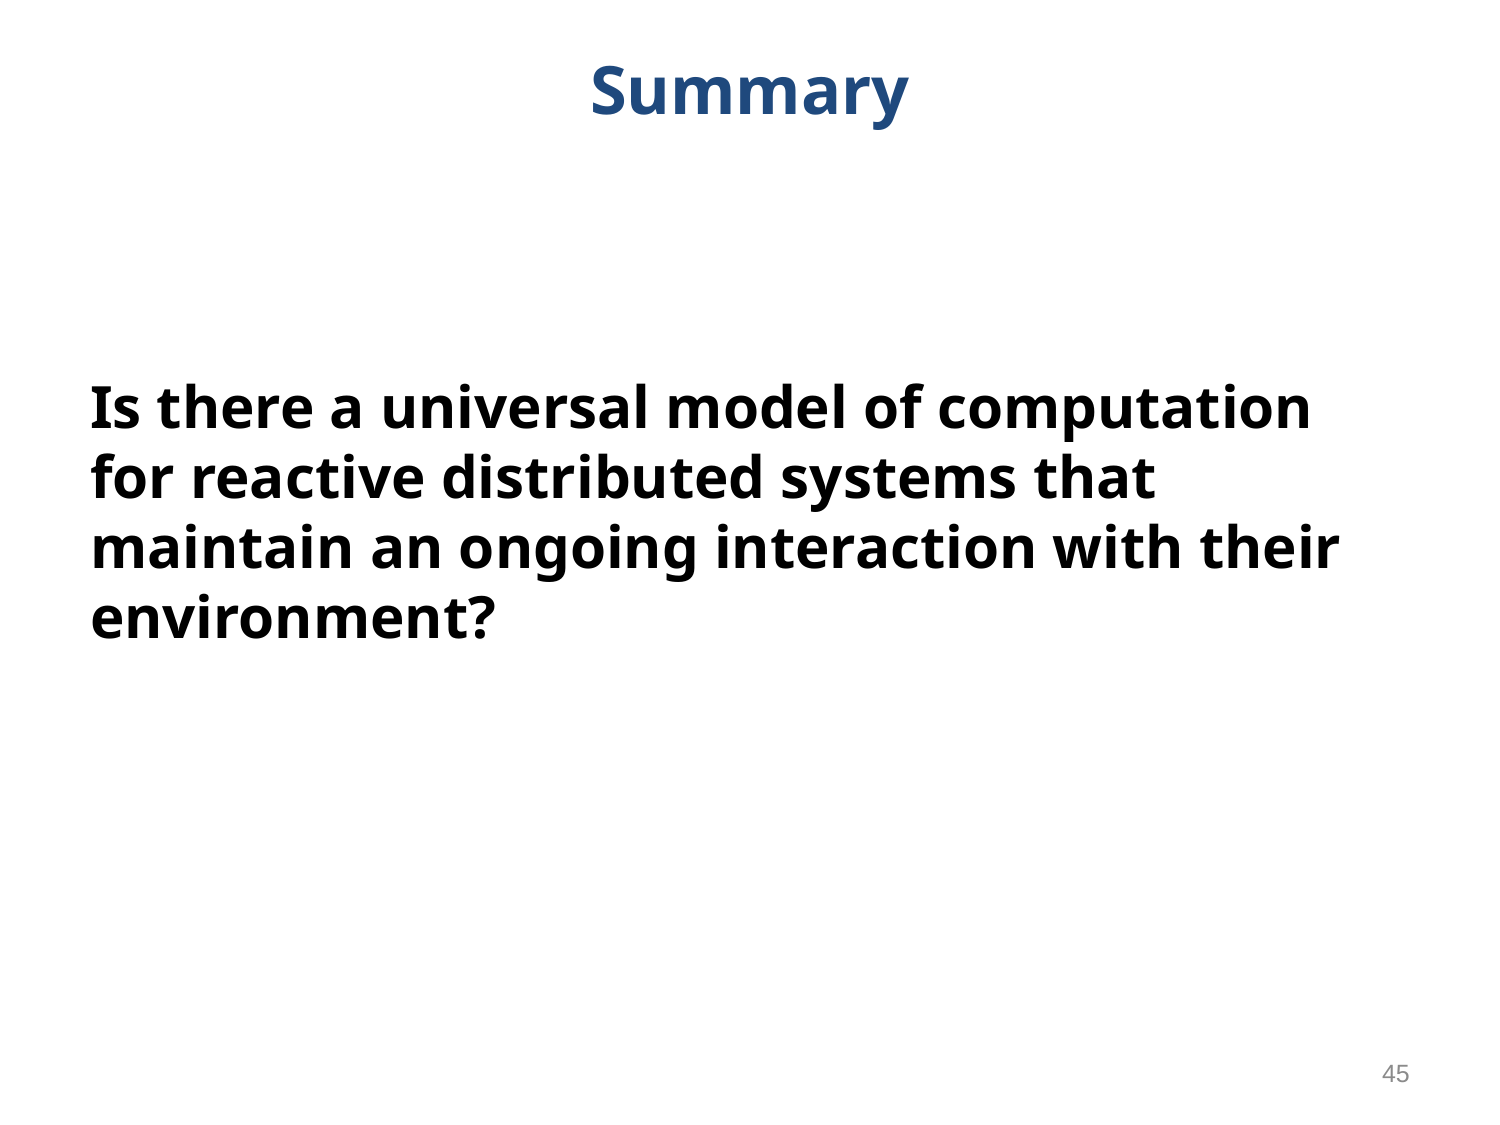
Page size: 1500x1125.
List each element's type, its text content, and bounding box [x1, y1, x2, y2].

title Summary [75, 0, 1425, 175]
list Is there a universal model of computation for reactive distributed systems that maintain an ongoing interaction with their environment? [75, 200, 1425, 1043]
slide_number 45 [1074, 1042, 1425, 1103]
